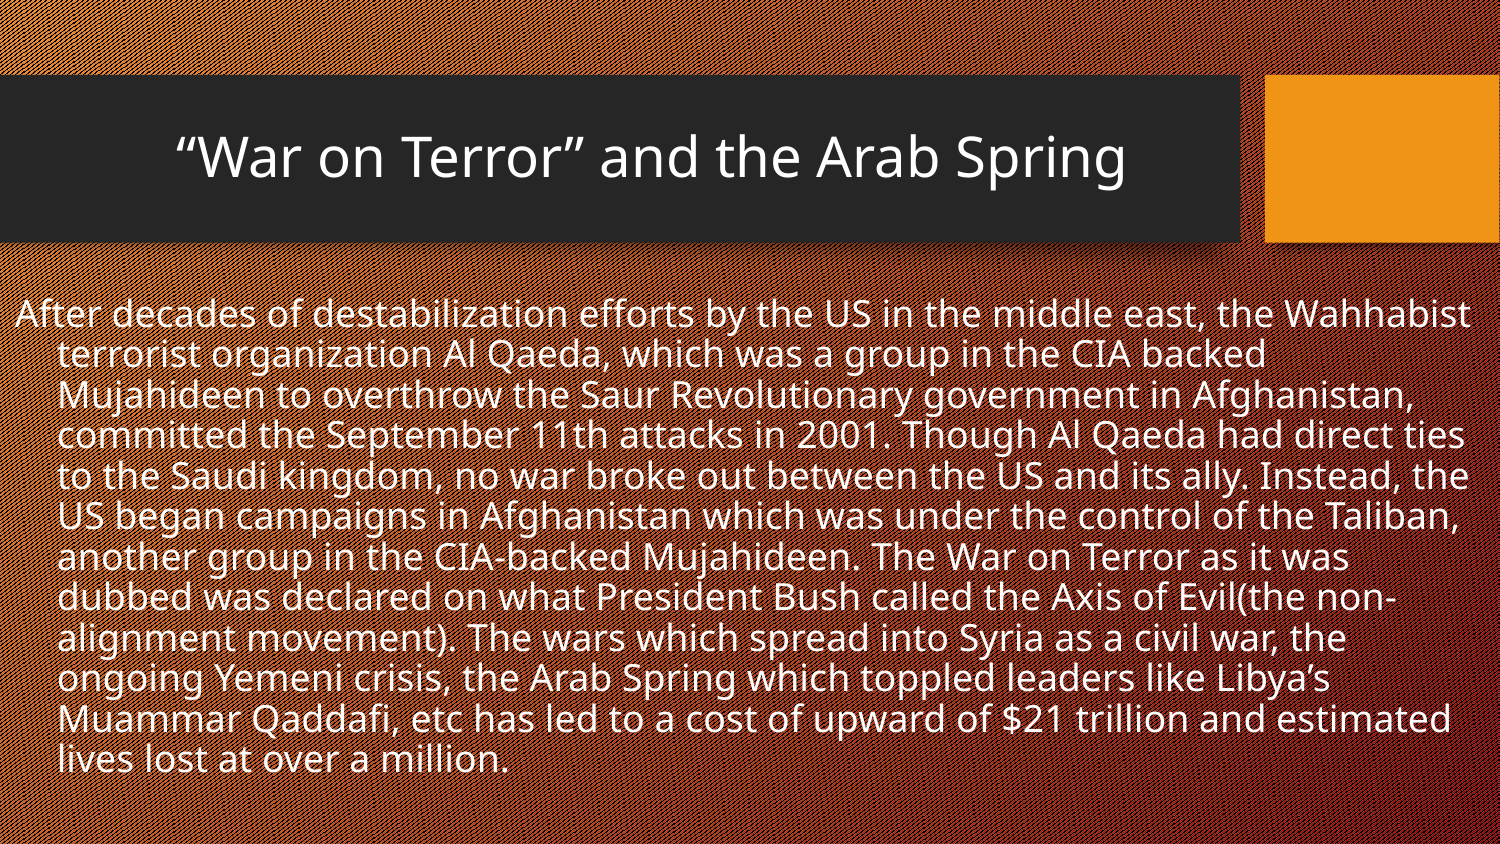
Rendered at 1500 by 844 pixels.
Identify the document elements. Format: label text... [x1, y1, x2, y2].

title “War on Terror” and the Arab Spring [87, 92, 1218, 226]
picture [0, 0, 1500, 287]
list After decades of destabilization efforts by the US in the middle east, the Wahhabist terrorist organization Al Qaeda, which was a group in the CIA backed Mujahideen to overthrow the Saur Revolutionary government in Afghanistan, committed the September 11th attacks in 2001. Though Al Qaeda had direct ties to the Saudi kingdom, no war broke out between the US and its ally. Instead, the US began campaigns in Afghanistan which was under the control of the Taliban, another group in the CIA-backed Mujahideen. The War on Terror as it was dubbed was declared on what President Bush called the Axis of Evil(the non-alignment movement). The wars which spread into Syria as a civil war, the ongoing Yemeni crisis, the Arab Spring which toppled leaders like Libya’s Muammar Qaddafi, etc has led to a cost of upward of $21 trillion and estimated lives lost at over a million. [0, 287, 1500, 844]
